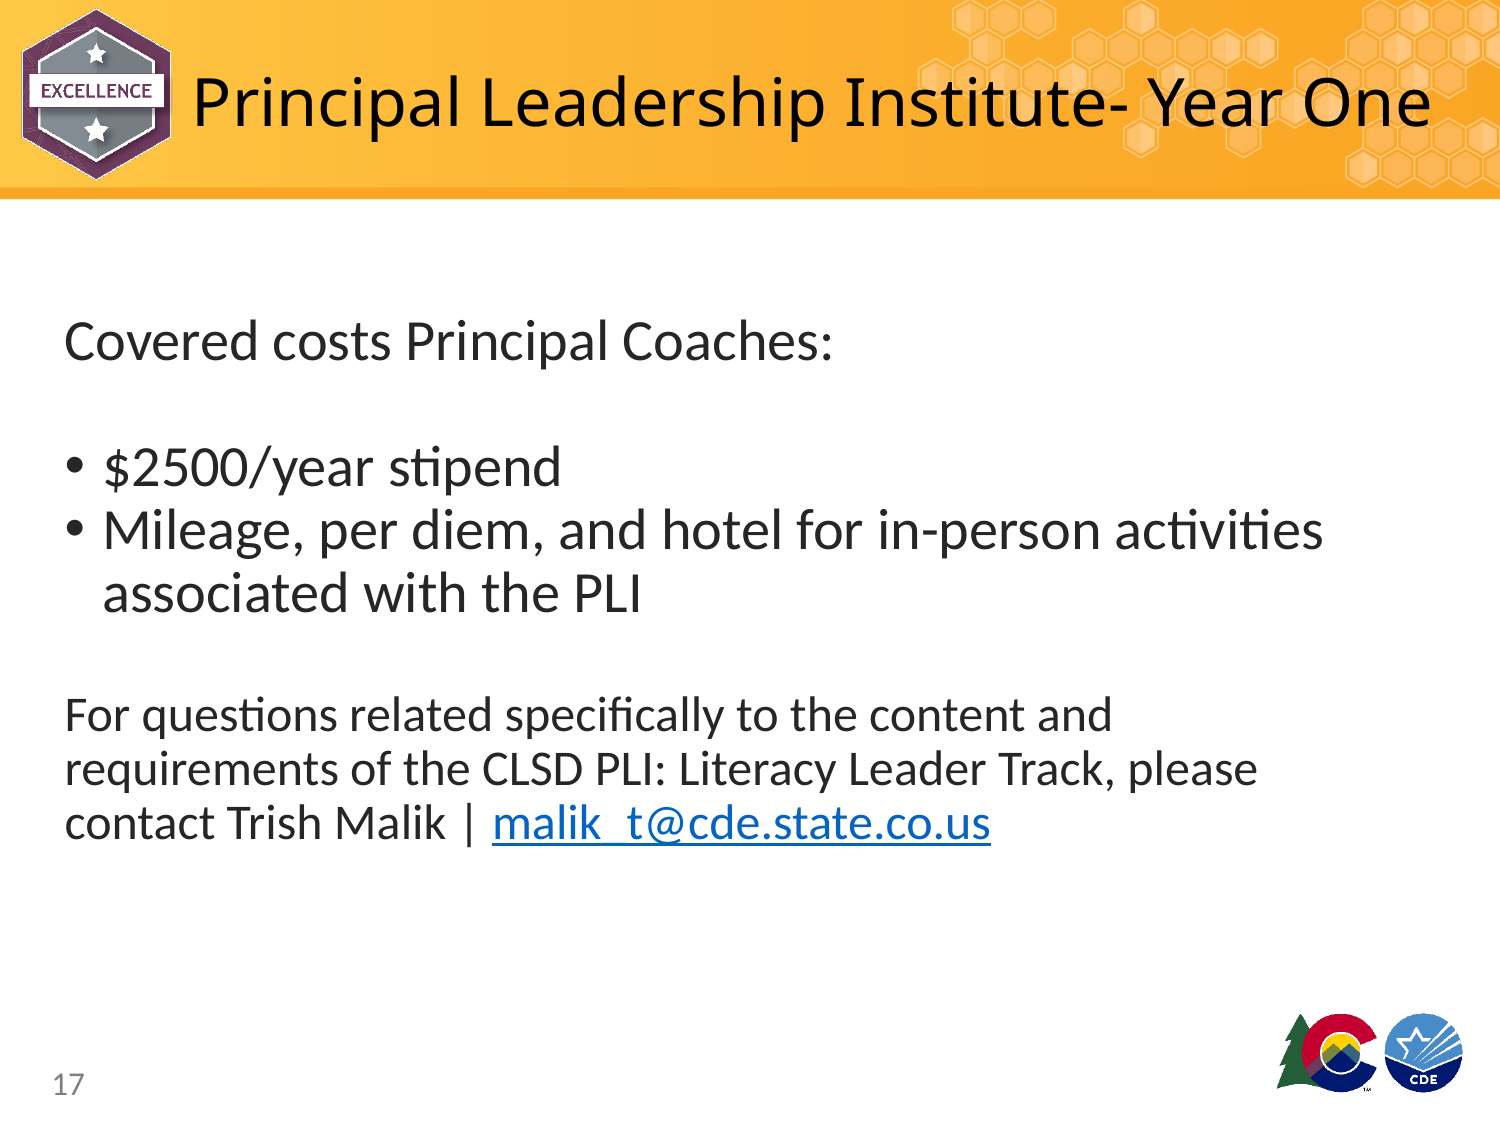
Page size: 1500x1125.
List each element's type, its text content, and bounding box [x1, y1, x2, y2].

title Principal Leadership Institute- Year One [191, 68, 1486, 166]
list Covered costs Principal Coaches: $2500/year stipend Mileage, per diem, and hotel for in-person activities associated with the PLI For questions related specifically to the content and requirements of the CLSD PLI: Literacy Leader Track, please contact Trish Malik | malik_t@cde.state.co.us [64, 240, 1379, 989]
picture [1275, 1012, 1463, 1093]
picture [0, 0, 1500, 200]
slide_number 17 [36, 1054, 375, 1115]
